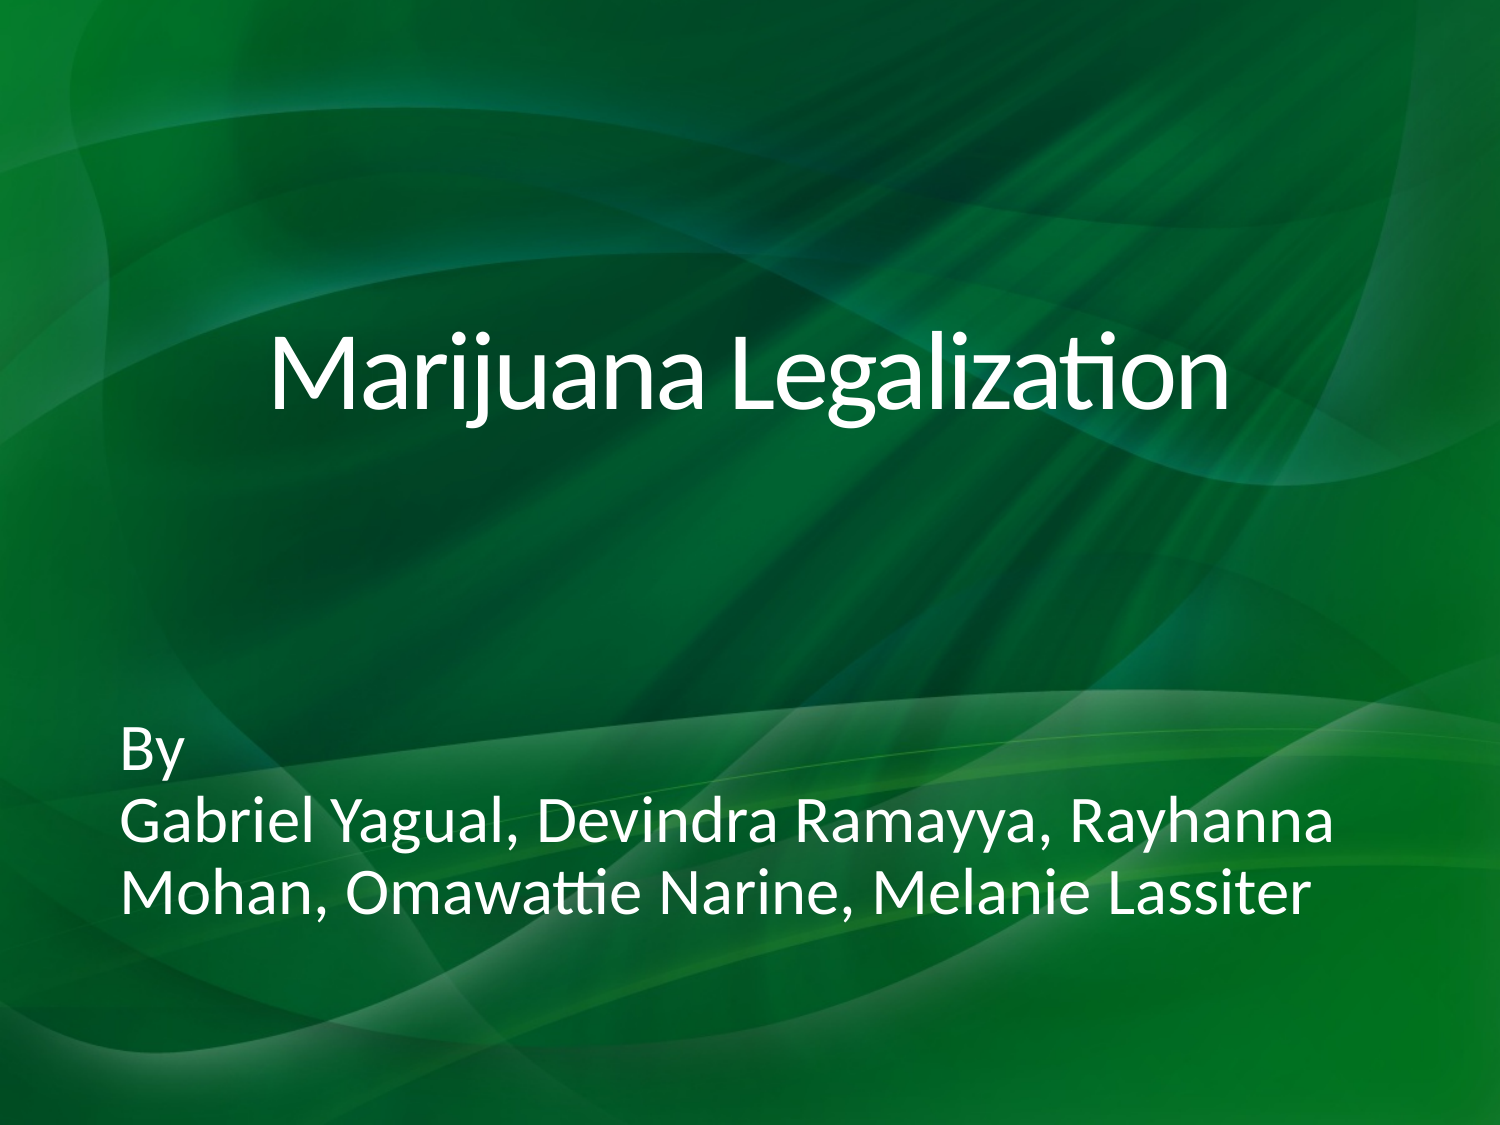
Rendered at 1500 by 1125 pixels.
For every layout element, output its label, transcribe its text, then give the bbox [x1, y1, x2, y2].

title Marijuana Legalization [119, 312, 1380, 563]
subtitle By Gabriel Yagual, Devindra Ramayya, Rayhanna Mohan, Omawattie Narine, Melanie Lassiter [119, 712, 1380, 938]
picture [0, 0, 1500, 1125]
